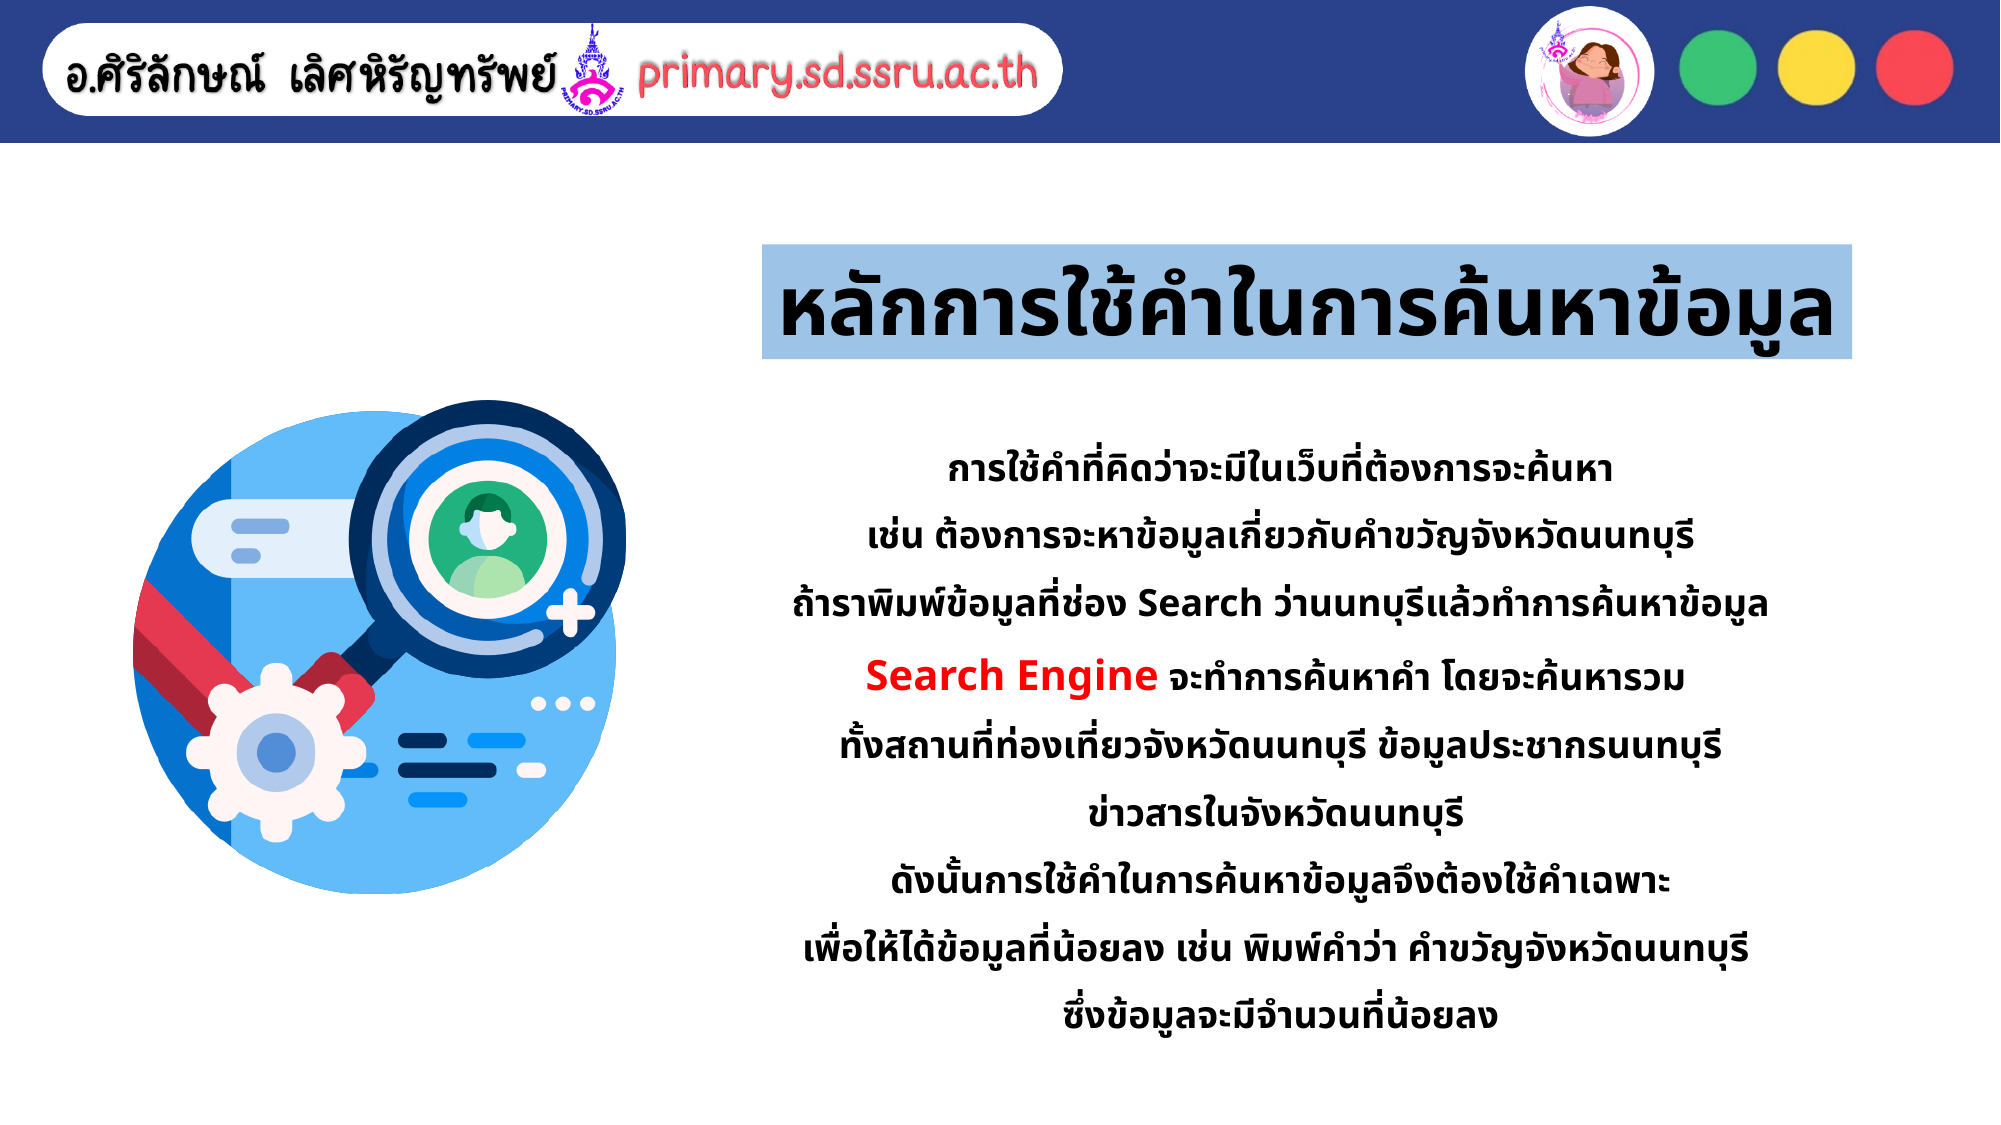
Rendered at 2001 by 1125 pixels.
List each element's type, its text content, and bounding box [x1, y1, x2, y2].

picture [133, 400, 626, 894]
text_box การใช้คำที่คิดว่าจะมีในเว็บที่ต้องการจะค้นหา เช่น ต้องการจะหาข้อมูลเกี่ยวกับคำขวัญจังหวัดนนทบุรี ถ้าราพิมพ์ข้อมูลที่ช่อง Search ว่านนทบุรีแล้วทำการค้นหาข้อมูล Search Engine จะทำการค้นหาคำ โดยจะค้นหารวม ทั้งสถานที่ท่องเที่ยวจังหวัดนนทบุรี ข้อมูลประชากรนนทบุรี ข่าวสารในจังหวัดนนทบุรี ดังนั้นการใช้คำในการค้นหาข้อมูลจึงต้องใช้คำเฉพาะ เพื่อให้ได้ข้อมูลที่น้อยลง เช่น พิมพ์คำว่า คำขวัญจังหวัดนนทบุรี ซึ่งข้อมูลจะมีจำนวนที่น้อยลง [704, 414, 1858, 1044]
picture [0, 0, 2000, 143]
text_box หลักการใช้คำในการค้นหาข้อมูล [762, 244, 1853, 360]
